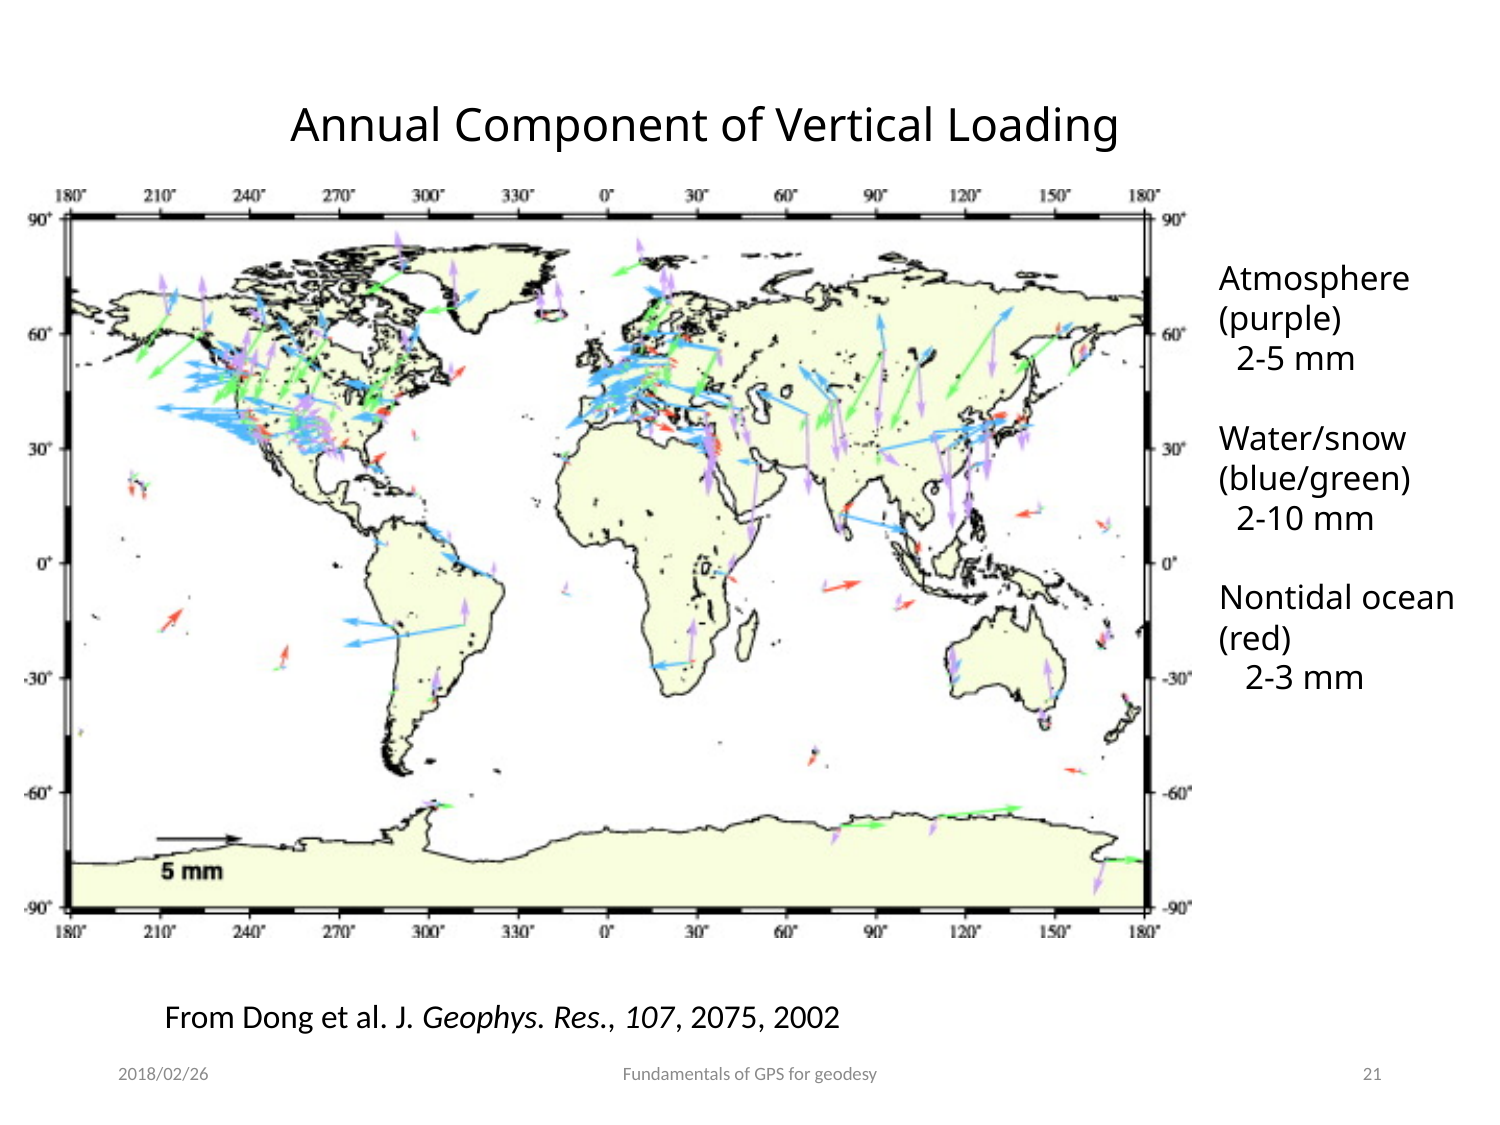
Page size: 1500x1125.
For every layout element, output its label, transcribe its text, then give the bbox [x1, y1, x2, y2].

text_box Atmosphere (purple) 2-5 mm Water/snow (blue/green) 2-10 mm Nontidal ocean (red) 2-3 mm [1204, 249, 1500, 744]
text_box Annual Component of Vertical Loading [275, 87, 1136, 158]
text_box From Dong et al. J. Geophys. Res., 107, 2075, 2002 [150, 938, 925, 1043]
picture [24, 189, 1192, 938]
slide_number 20 [1059, 1042, 1397, 1103]
footer Fundamentals of GPS for geodesy [496, 1042, 1004, 1103]
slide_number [103, 1042, 441, 1103]
